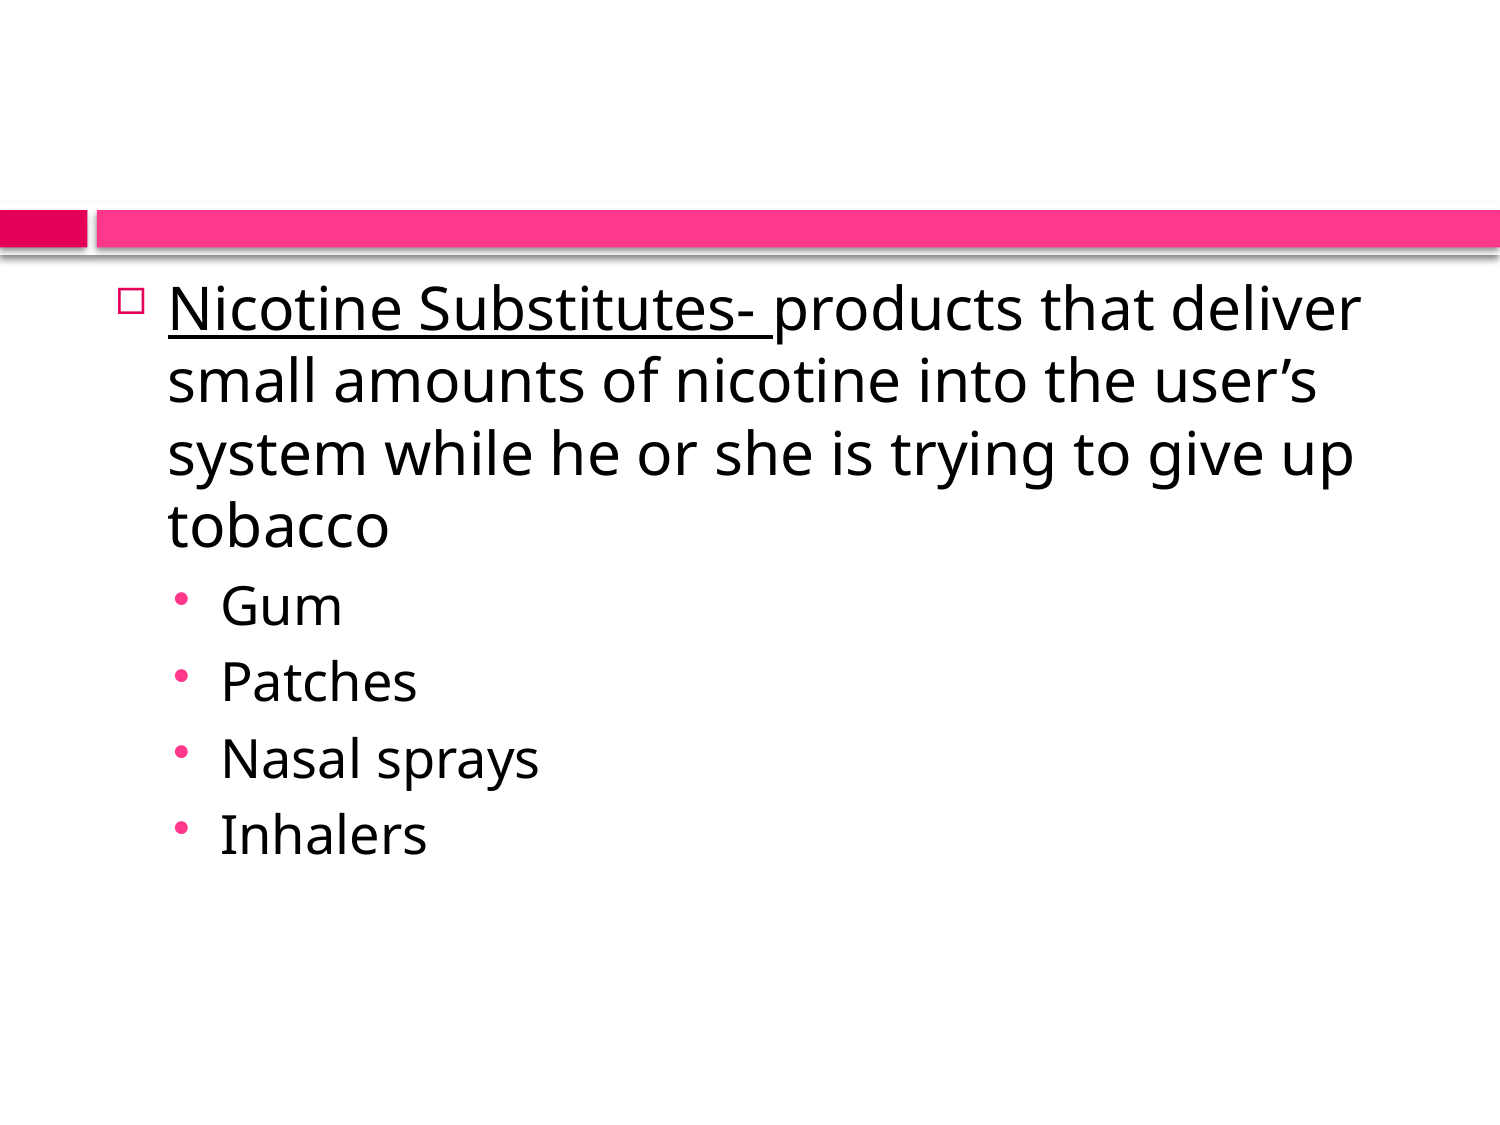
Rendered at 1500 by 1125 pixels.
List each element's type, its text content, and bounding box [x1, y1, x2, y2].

list Nicotine Substitutes- products that deliver small amounts of nicotine into the user’s system while he or she is trying to give up tobacco Gum Patches Nasal sprays Inhalers [100, 262, 1438, 1000]
